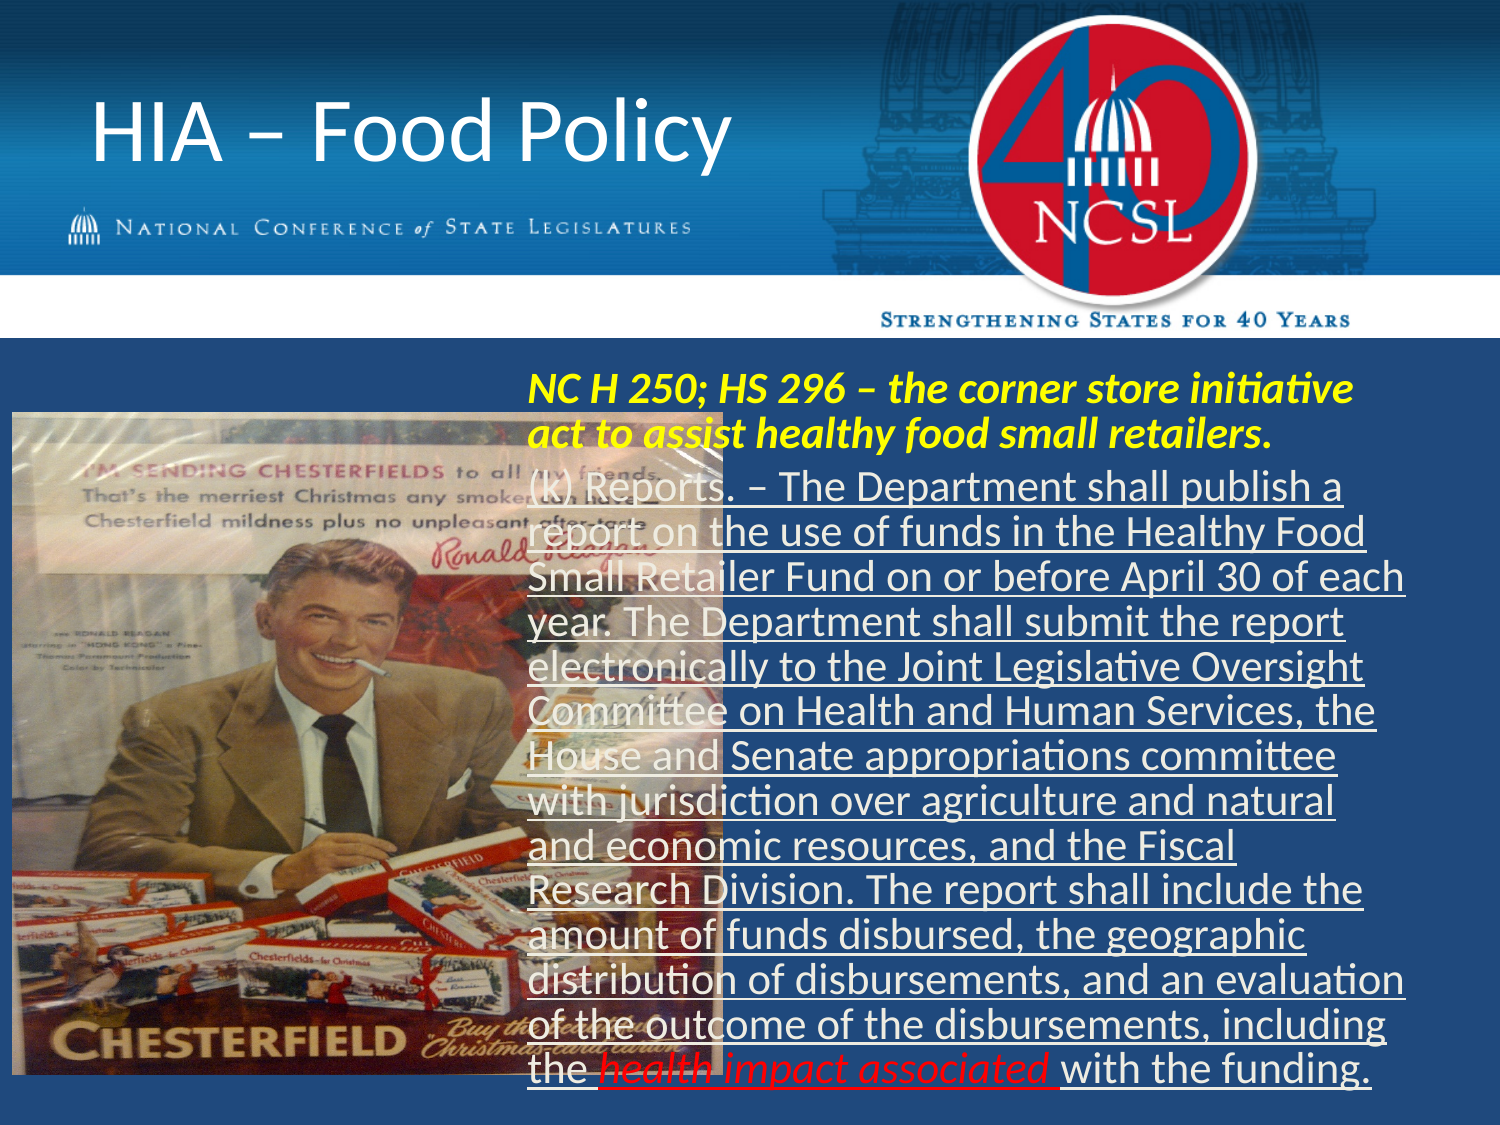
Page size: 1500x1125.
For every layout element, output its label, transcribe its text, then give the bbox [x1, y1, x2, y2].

list NC H 250; HS 296 – the corner store initiative act to assist healthy food small retailers. (k) Reports. – The Department shall publish a report on the use of funds in the Healthy Food Small Retailer Fund on or before April 30 of each year. The Department shall submit the report electronically to the Joint Legislative Oversight Committee on Health and Human Services, the House and Senate appropriations committee with jurisdiction over agriculture and natural and economic resources, and the Fiscal Research Division. The report shall include the amount of funds disbursed, the geographic distribution of disbursements, and an evaluation of the outcome of the disbursements, including the health impact associated with the funding. [512, 362, 1425, 1125]
picture [0, 0, 1500, 338]
table_header [512, 401, 595, 410]
picture [12, 412, 723, 1076]
title HIA – Food Policy [75, 45, 1425, 233]
table_header [595, 401, 988, 454]
